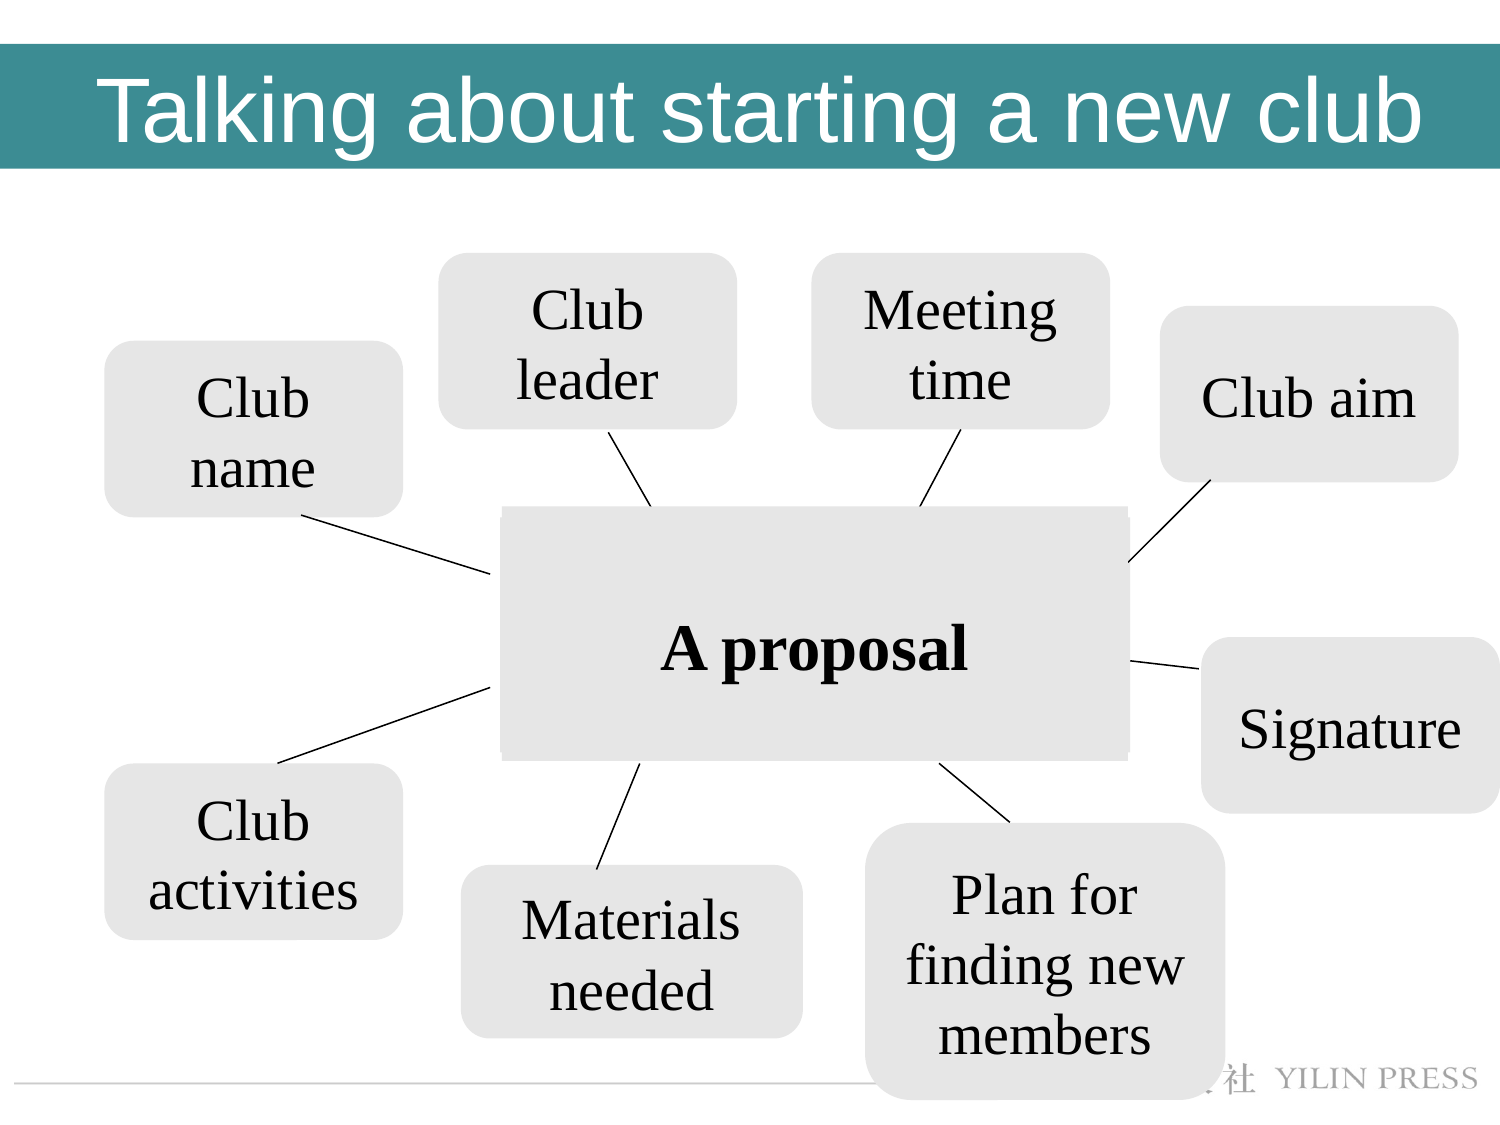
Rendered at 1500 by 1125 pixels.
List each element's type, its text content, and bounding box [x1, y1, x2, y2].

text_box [300, 514, 491, 575]
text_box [1127, 479, 1211, 563]
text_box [915, 429, 962, 516]
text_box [1130, 660, 1200, 670]
picture [14, 0, 1500, 1125]
text_box Talking about starting a new club [0, 43, 9, 169]
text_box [608, 432, 656, 516]
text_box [596, 763, 640, 870]
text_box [938, 763, 1011, 823]
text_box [277, 687, 491, 764]
